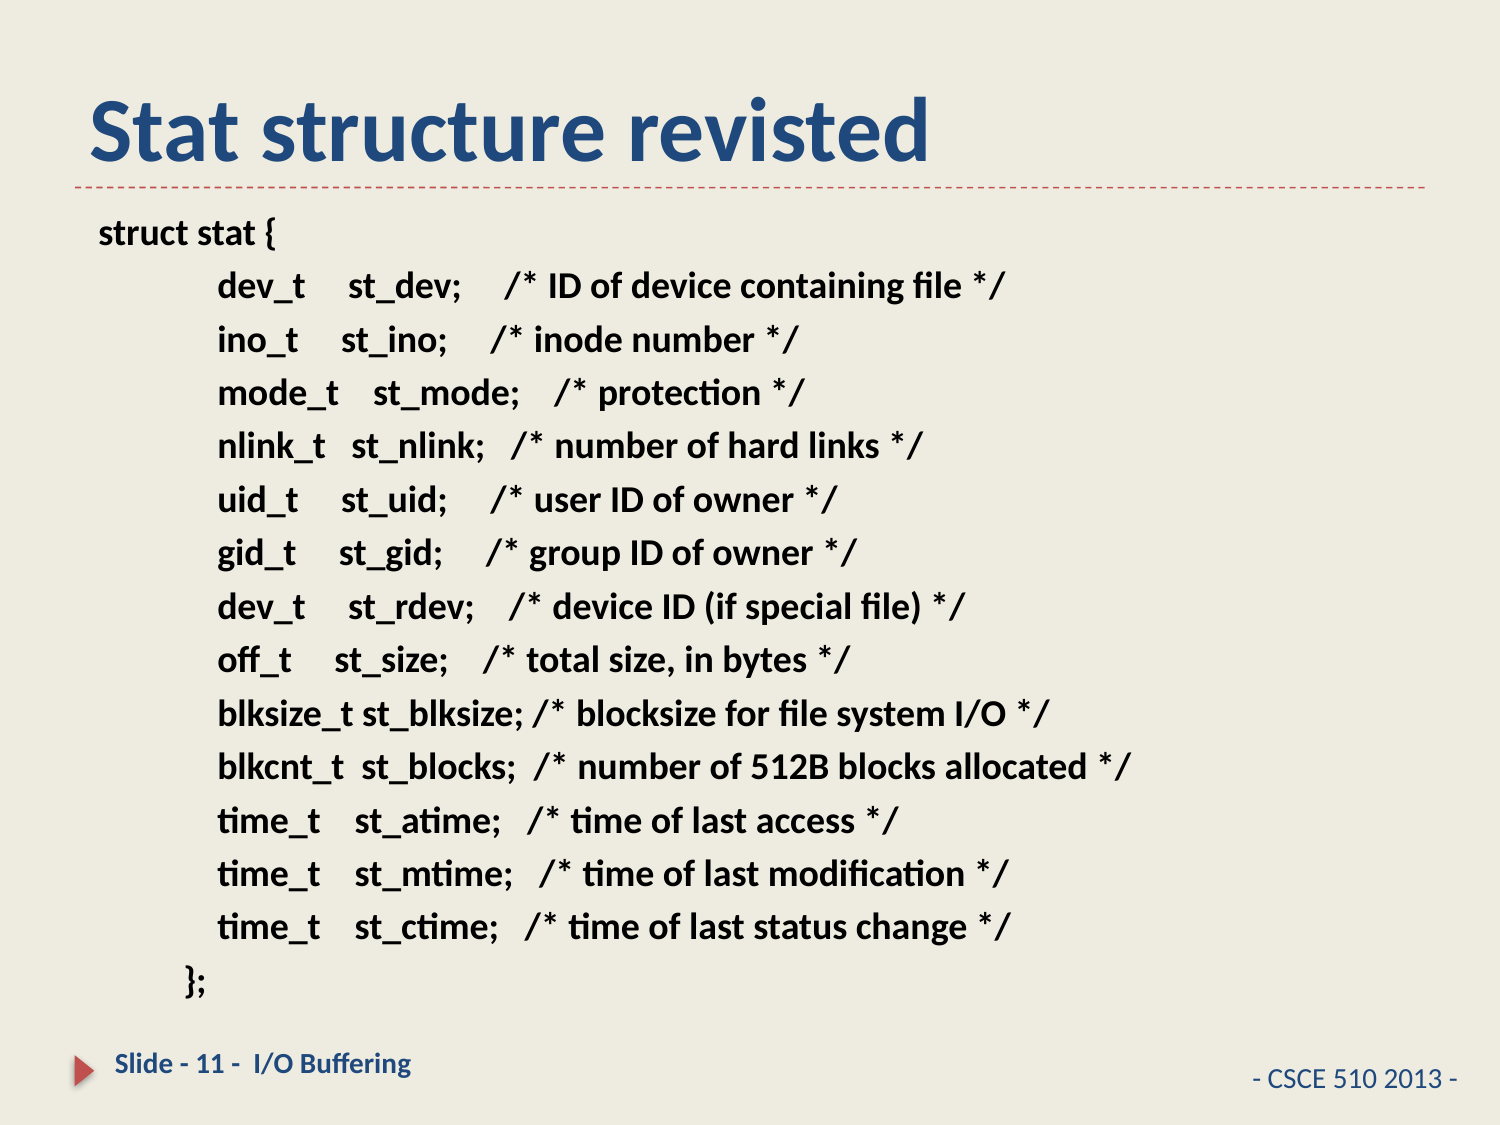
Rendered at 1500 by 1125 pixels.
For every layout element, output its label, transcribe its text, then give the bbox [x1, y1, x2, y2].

title Stat structure revisted [75, 24, 1425, 188]
slide_number Slide - 11 - I/O Buffering [99, 1037, 462, 1098]
slide_number - CSCE 510 2013 - [1237, 1052, 1488, 1113]
list struct stat { dev_t st_dev; /* ID of device containing file */ ino_t st_ino; /* inode number */ mode_t st_mode; /* protection */ nlink_t st_nlink; /* number of hard links */ uid_t st_uid; /* user ID of owner */ gid_t st_gid; /* group ID of owner */ dev_t st_rdev; /* device ID (if special file) */ off_t st_size; /* total size, in bytes */ blksize_t st_blksize; /* blocksize for file system I/O */ blkcnt_t st_blocks; /* number of 512B blocks allocated */ time_t st_atime; /* time of last access */ time_t st_mtime; /* time of last modification */ time_t st_ctime; /* time of last status change */ }; [75, 200, 1425, 1010]
